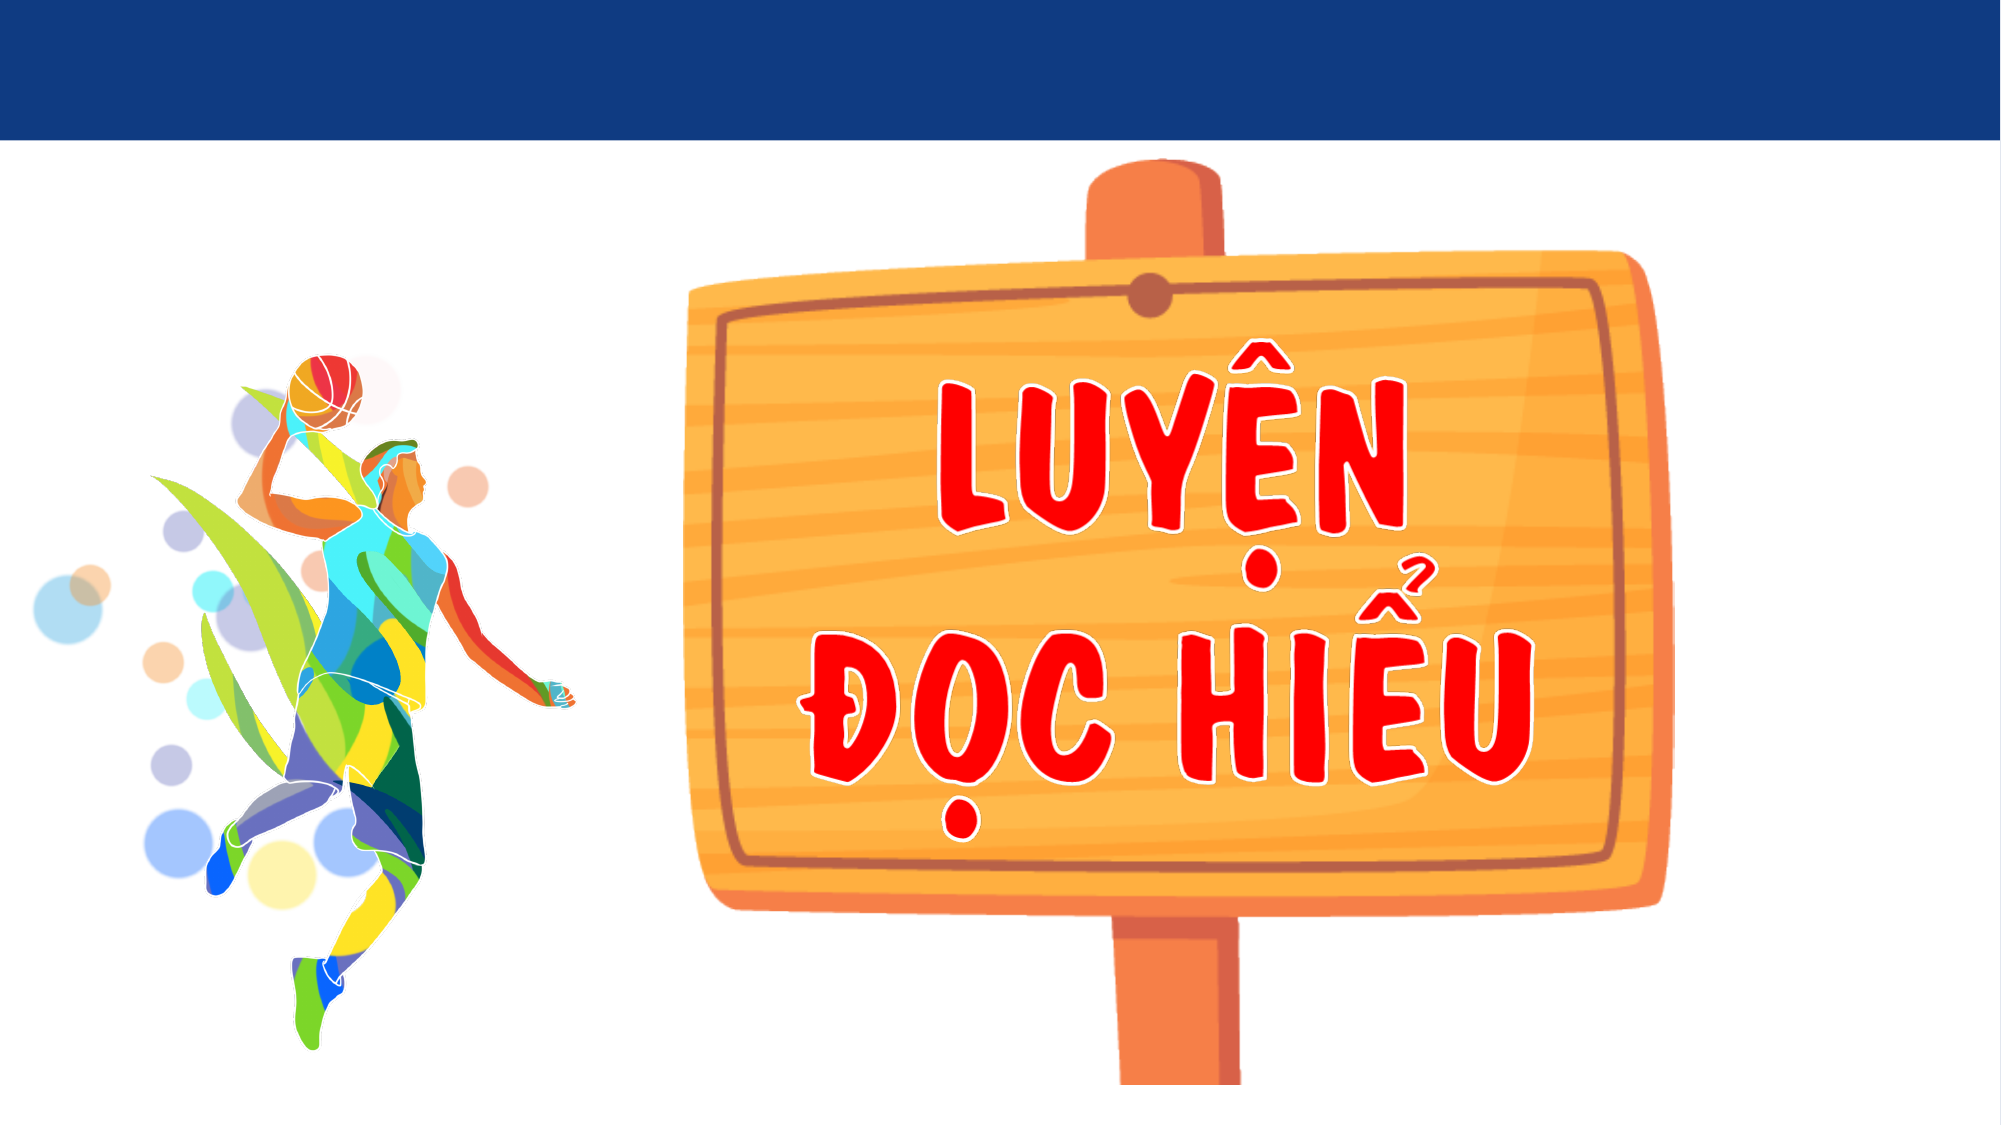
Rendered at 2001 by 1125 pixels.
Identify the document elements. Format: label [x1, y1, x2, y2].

picture [0, 337, 665, 1056]
picture [0, 0, 2001, 1125]
text_box [665, 158, 1676, 1085]
